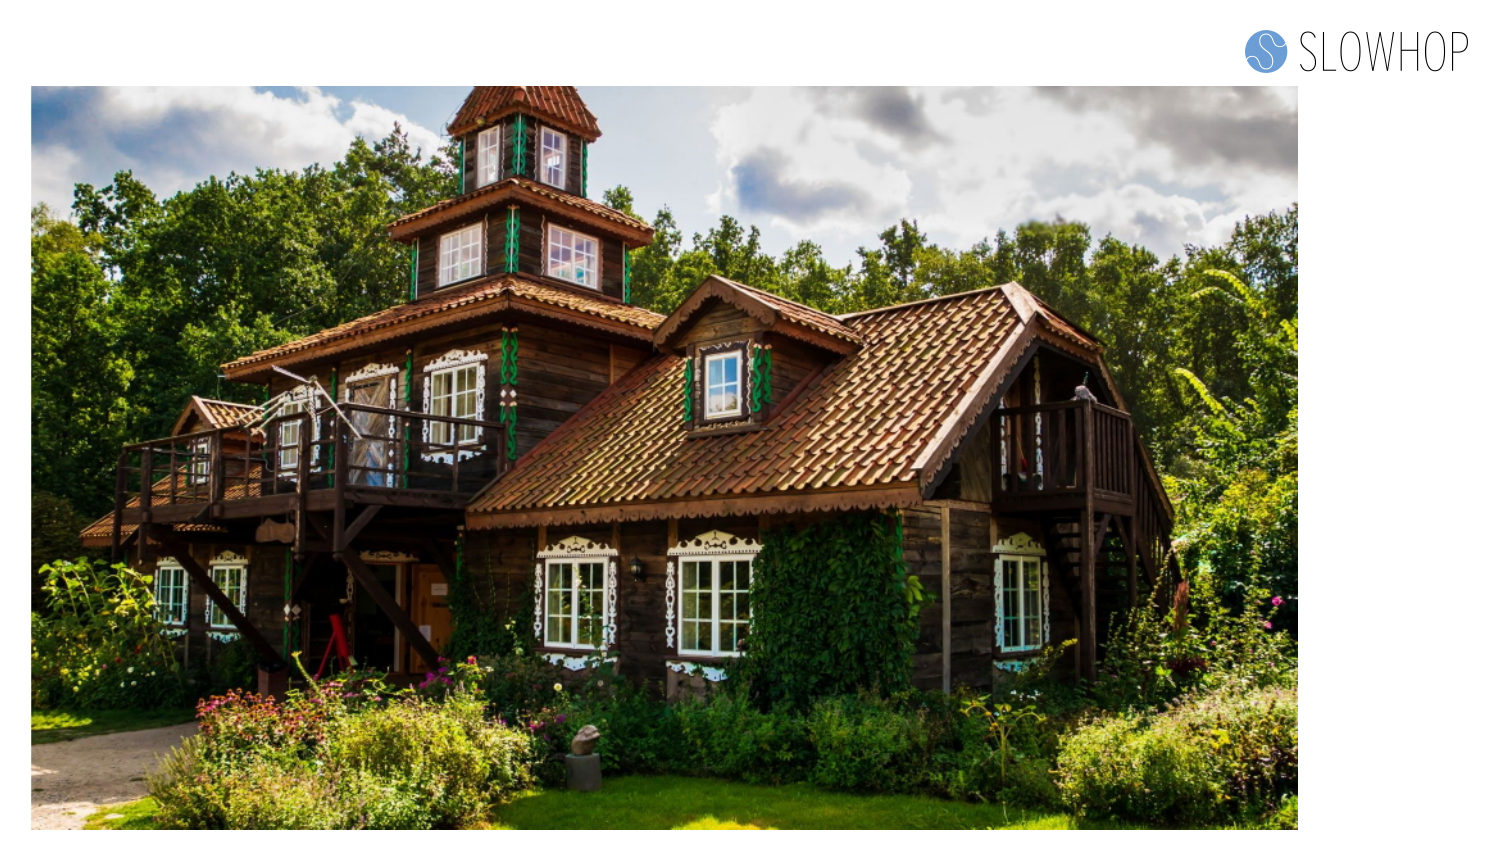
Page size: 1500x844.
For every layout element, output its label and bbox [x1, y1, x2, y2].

picture [1245, 30, 1468, 73]
picture [30, 86, 1298, 830]
